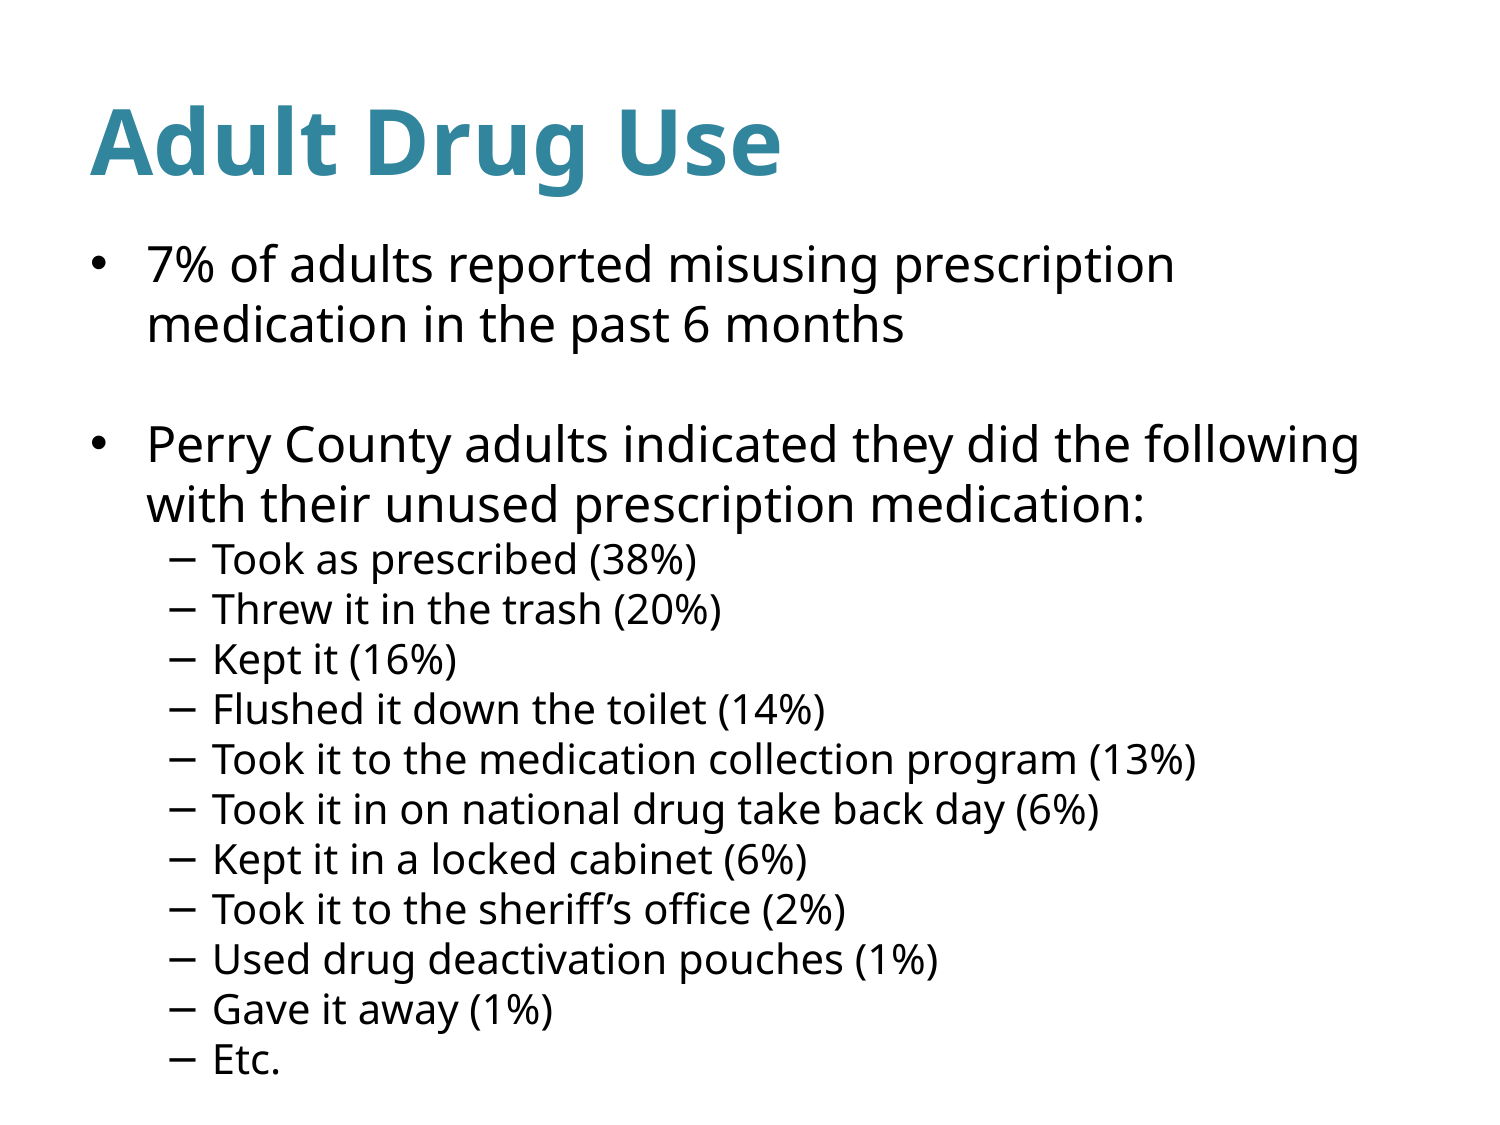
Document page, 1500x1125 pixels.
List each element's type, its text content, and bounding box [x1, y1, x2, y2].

title Adult Drug Use [75, 45, 1425, 224]
list 7% of adults reported misusing prescription medication in the past 6 months Perry County adults indicated they did the following with their unused prescription medication: Took as prescribed (38%) Threw it in the trash (20%) Kept it (16%) Flushed it down the toilet (14%) Took it to the medication collection program (13%) Took it in on national drug take back day (6%) Kept it in a locked cabinet (6%) Took it to the sheriff’s office (2%) Used drug deactivation pouches (1%) Gave it away (1%) Etc. [75, 224, 1425, 1100]
